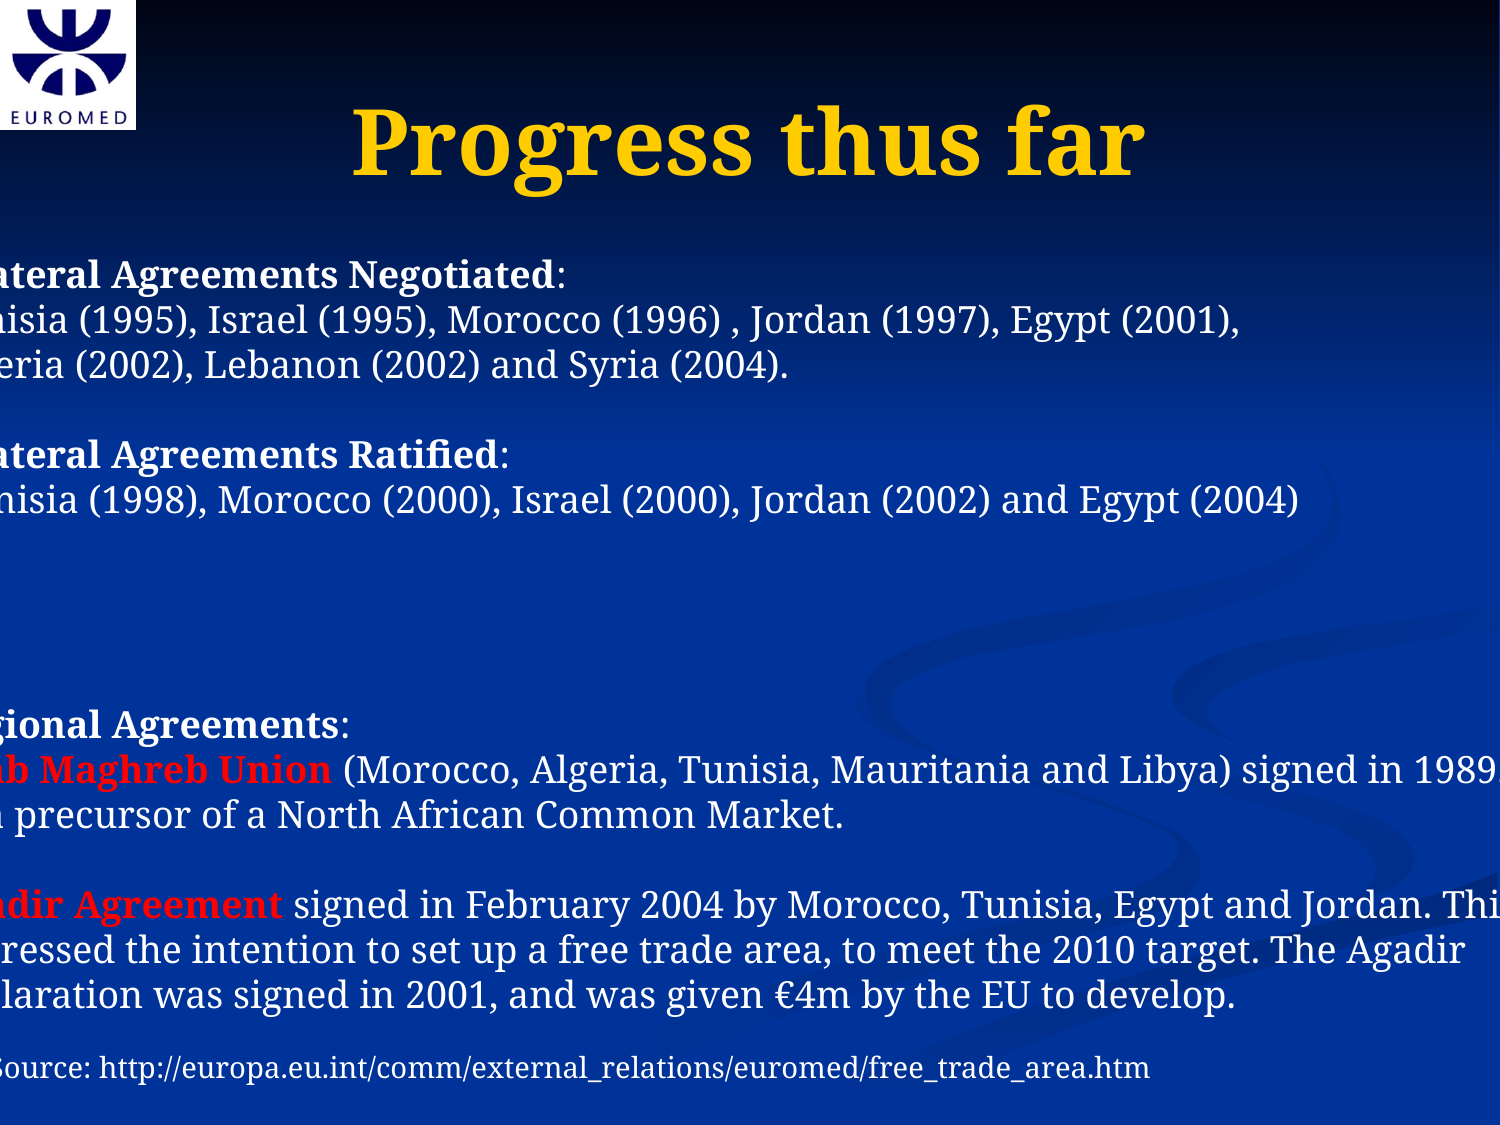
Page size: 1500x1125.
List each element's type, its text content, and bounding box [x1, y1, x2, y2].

text_box Source: http://europa.eu.int/comm/external_relations/euromed/free_trade_area.htm [0, 1042, 1167, 1093]
text_box Bilateral Agreements Negotiated: Tunisia (1995), Israel (1995), Morocco (1996) , Jordan (1997), Egypt (2001), Algeria (2002), Lebanon (2002) and Syria (2004). Bilateral Agreements Ratified: Tunisia (1998), Morocco (2000), Israel (2000), Jordan (2002) and Egypt (2004) Regional Agreements: Arab Maghreb Union (Morocco, Algeria, Tunisia, Mauritania and Libya) signed in 1989. Seen as a precursor of a North African Common Market. Agadir Agreement signed in February 2004 by Morocco, Tunisia, Egypt and Jordan. This expressed the intention to set up a free trade area, to meet the 2010 target. The Agadir Declaration was signed in 2001, and was given €4m by the EU to develop. [0, 243, 1500, 1024]
title Progress thus far [75, 45, 1425, 233]
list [0, 0, 136, 130]
